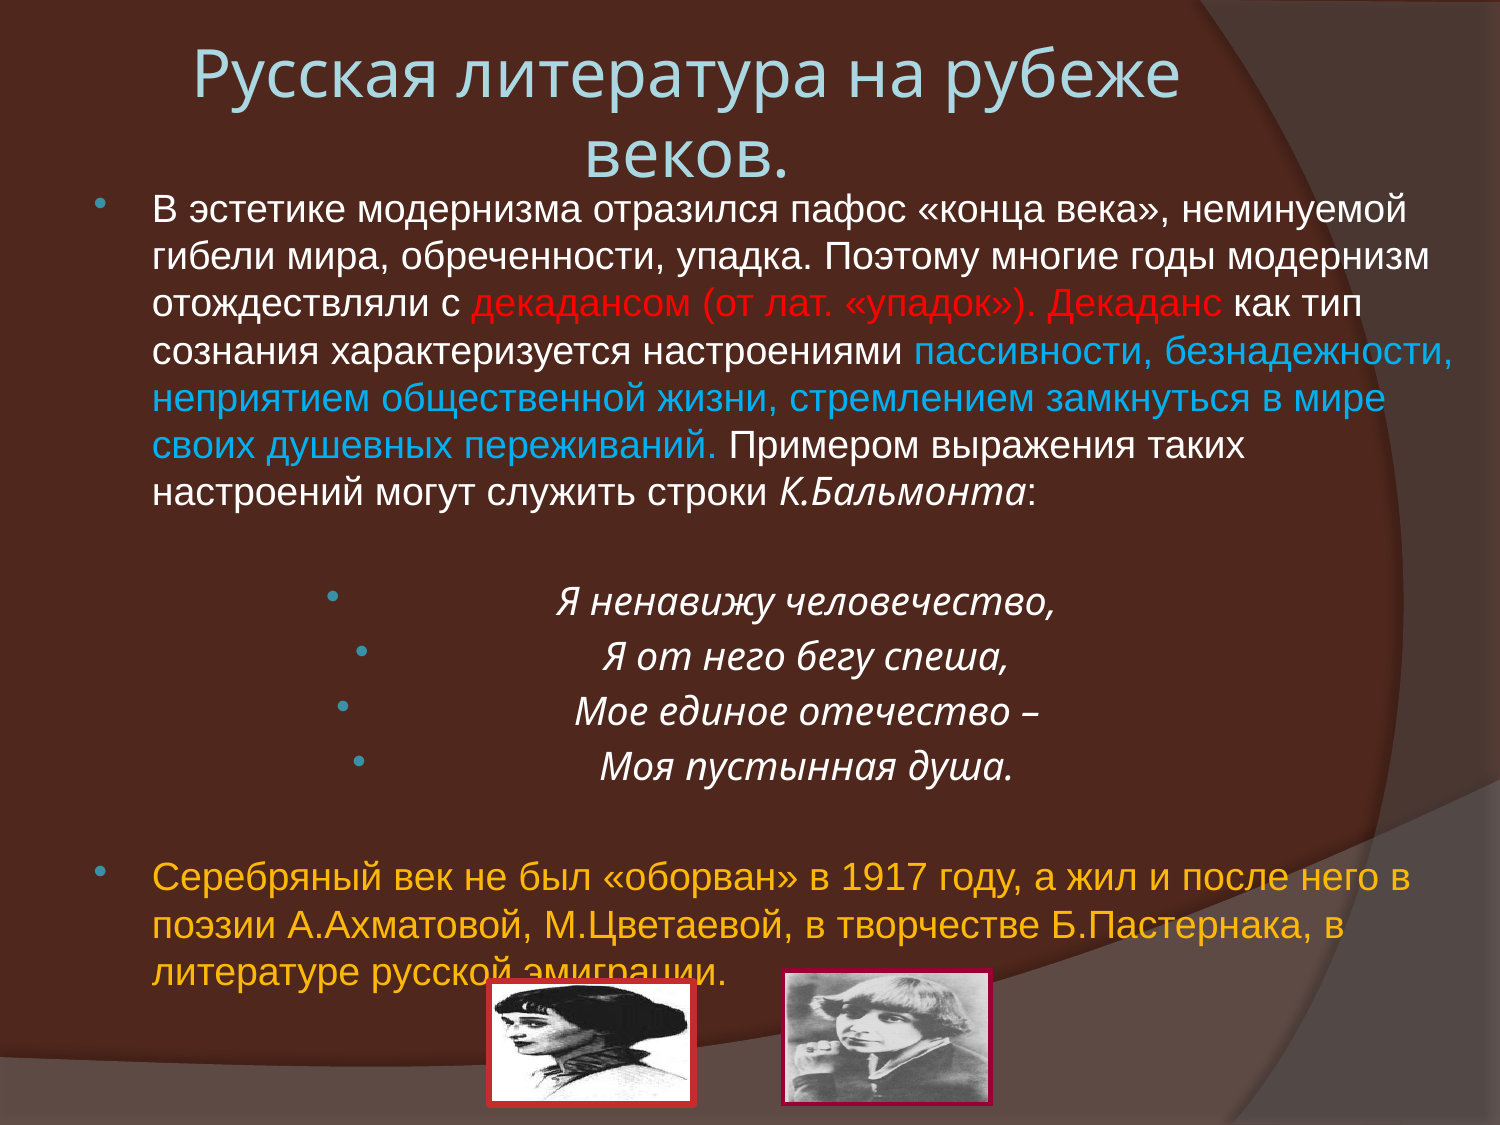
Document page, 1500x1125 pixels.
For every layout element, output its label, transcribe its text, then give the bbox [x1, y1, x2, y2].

title Русская литература на рубеже веков. [75, 45, 1300, 175]
picture [491, 984, 691, 1102]
picture [784, 972, 989, 1102]
list В эстетике модернизма отразился пафос «конца века», неминуемой гибели мира, обреченности, упадка. Поэтому многие годы модернизм отождествляли с декадансом (от лат. «упадок»). Декаданс как тип сознания характеризуется настроениями пассивности, безнадежности, неприятием общественной жизни, стремлением замкнуться в мире своих душевных переживаний. Примером выражения таких настроений могут служить строки К.Бальмонта: Я ненавижу человечество, Я от него бегу спеша, Мое единое отечество – Моя пустынная душа. Серебряный век не был «оборван» в 1917 году, а жил и после него в поэзии А.Ахматовой, М.Цветаевой, в творчестве Б.Пастернака, в литературе русской эмиграции. [75, 175, 1477, 1005]
